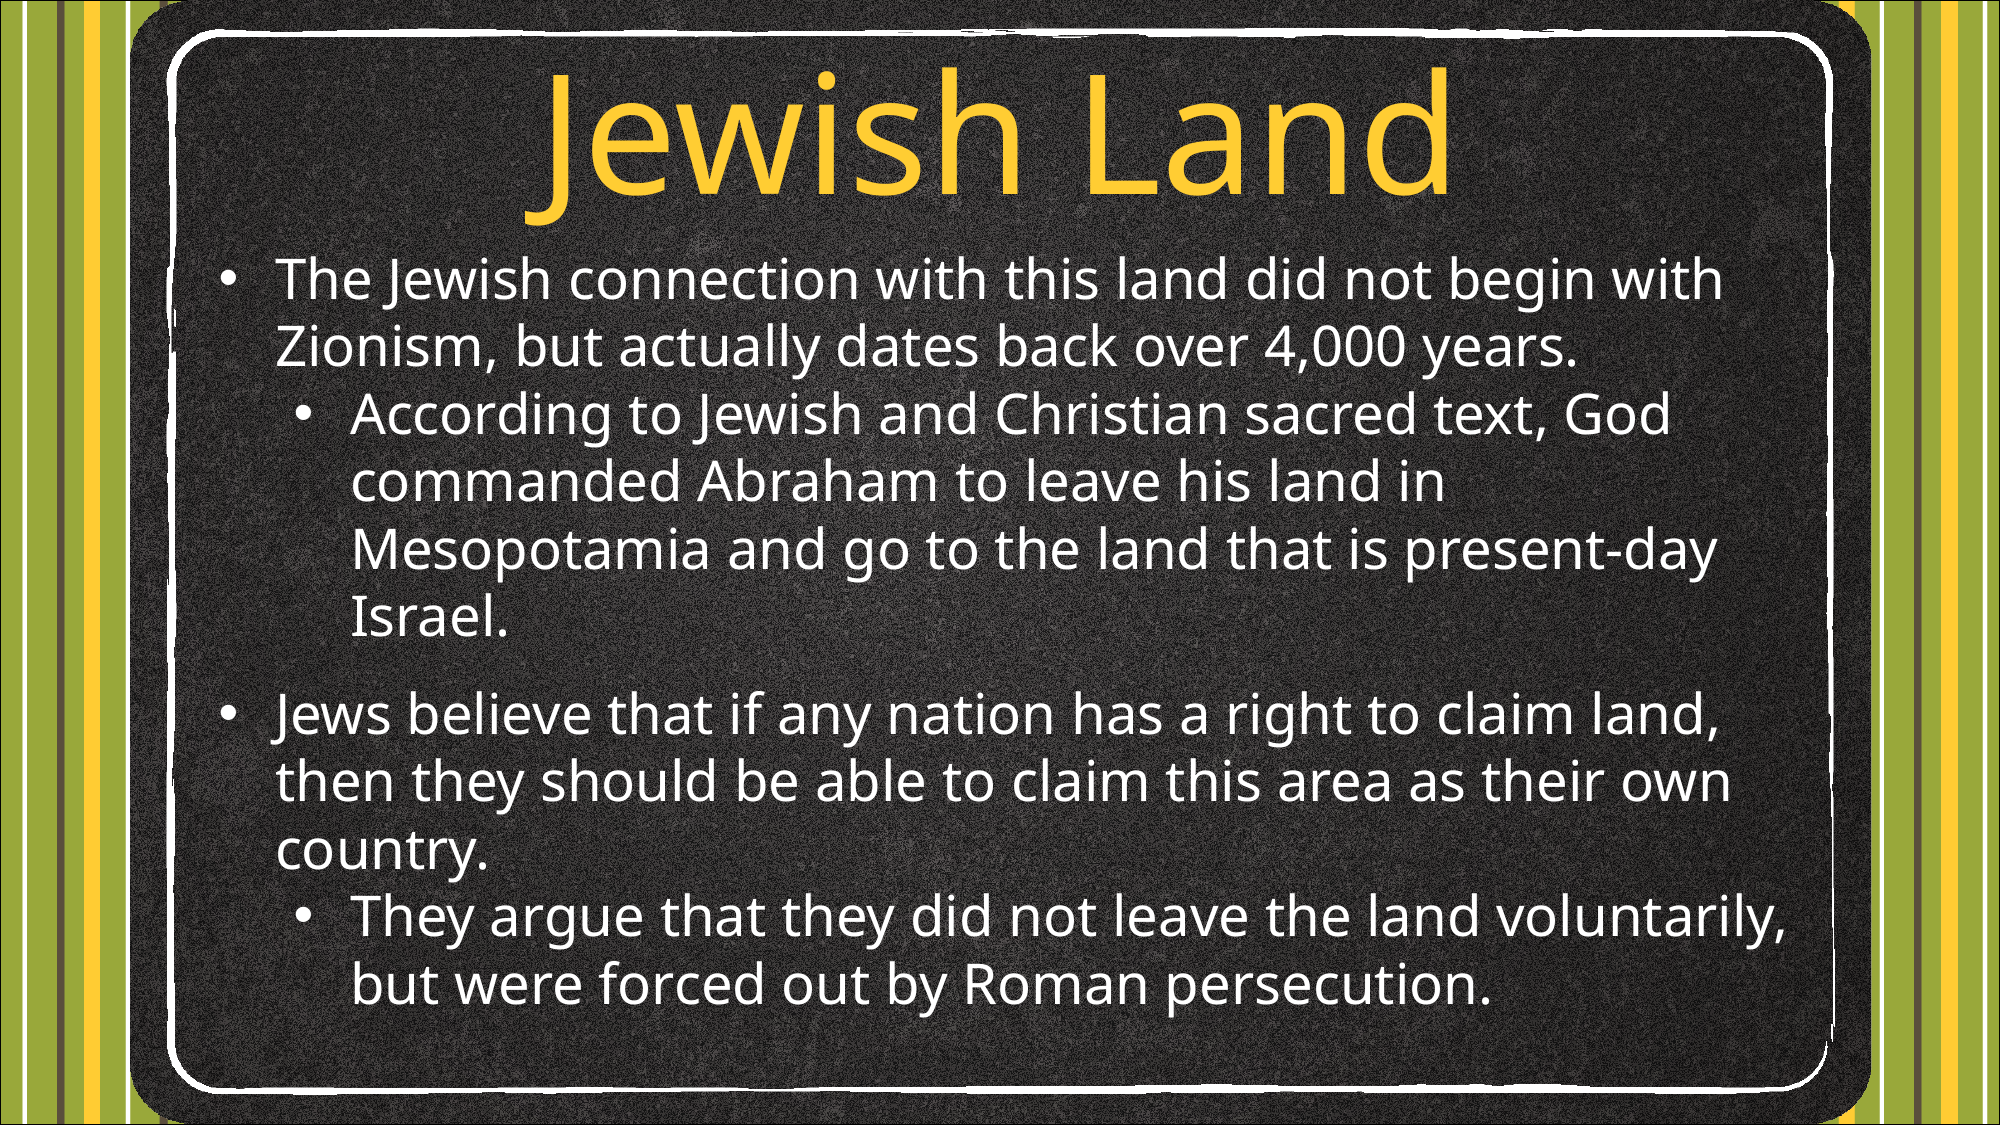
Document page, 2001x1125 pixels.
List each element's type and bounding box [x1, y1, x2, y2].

text_box [1872, 0, 2000, 1125]
text_box [0, 0, 128, 1125]
picture [128, 0, 1872, 1125]
